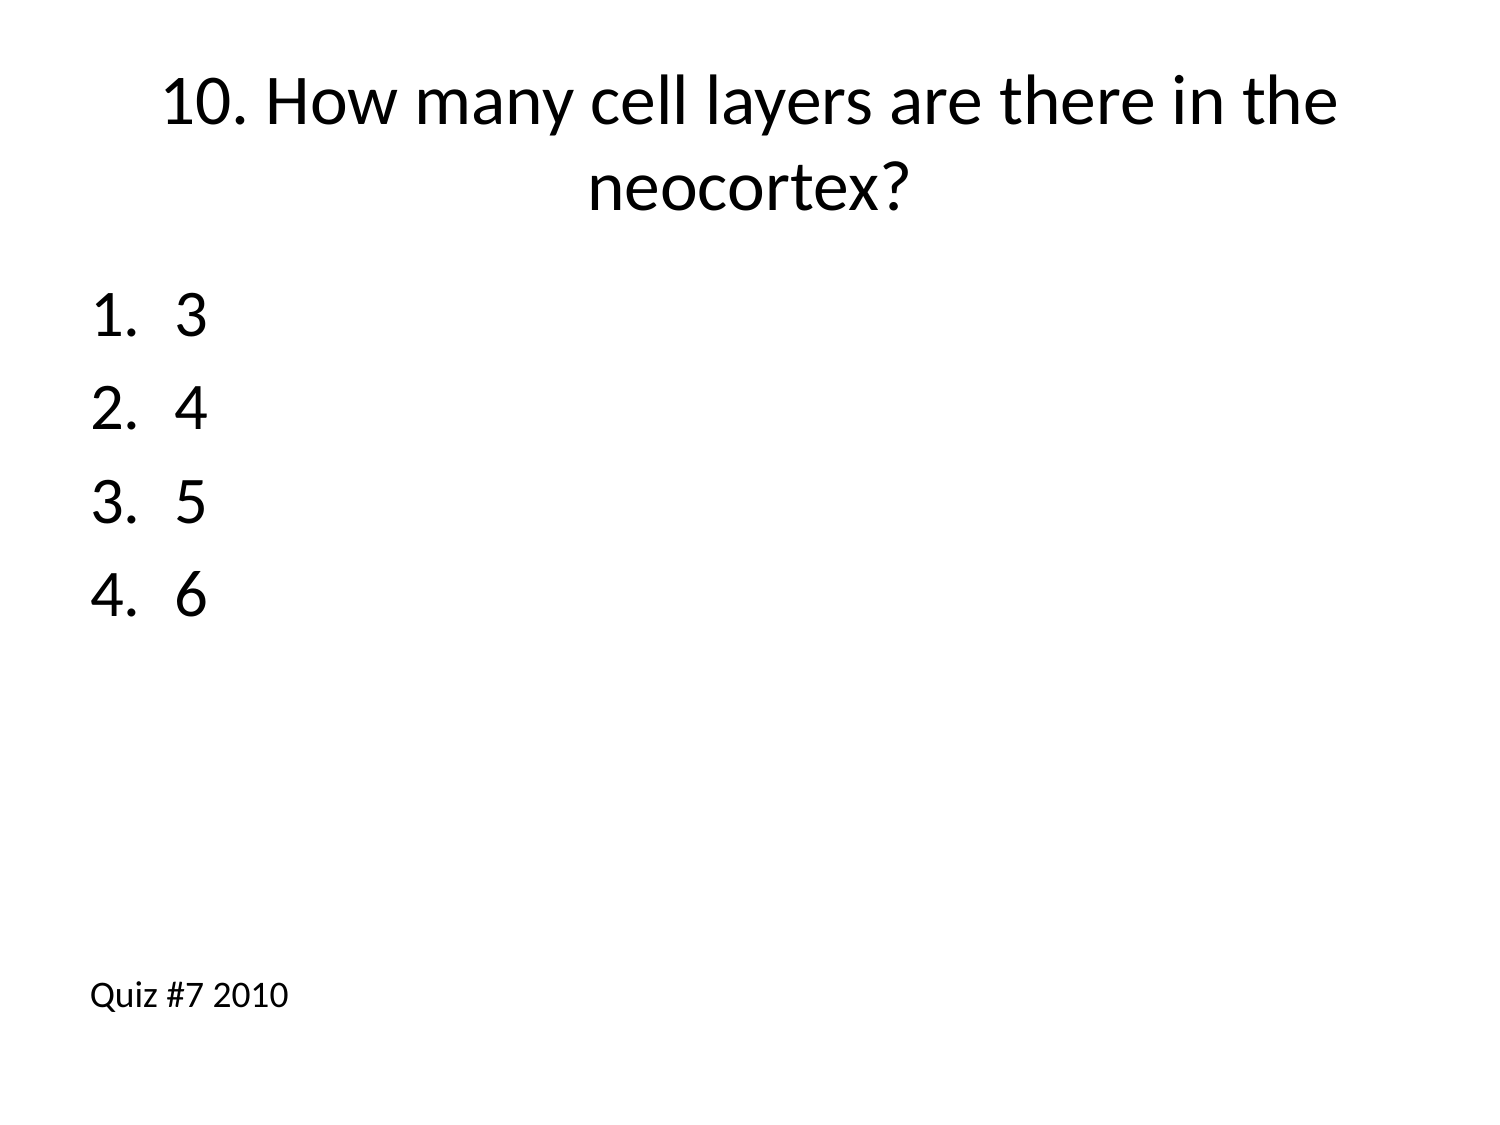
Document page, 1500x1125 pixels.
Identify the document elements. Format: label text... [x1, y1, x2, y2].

list 3 4 5 6 [75, 262, 750, 1005]
text_box Quiz #7 2010 [75, 962, 325, 1023]
title 10. How many cell layers are there in the neocortex? [75, 45, 1425, 233]
